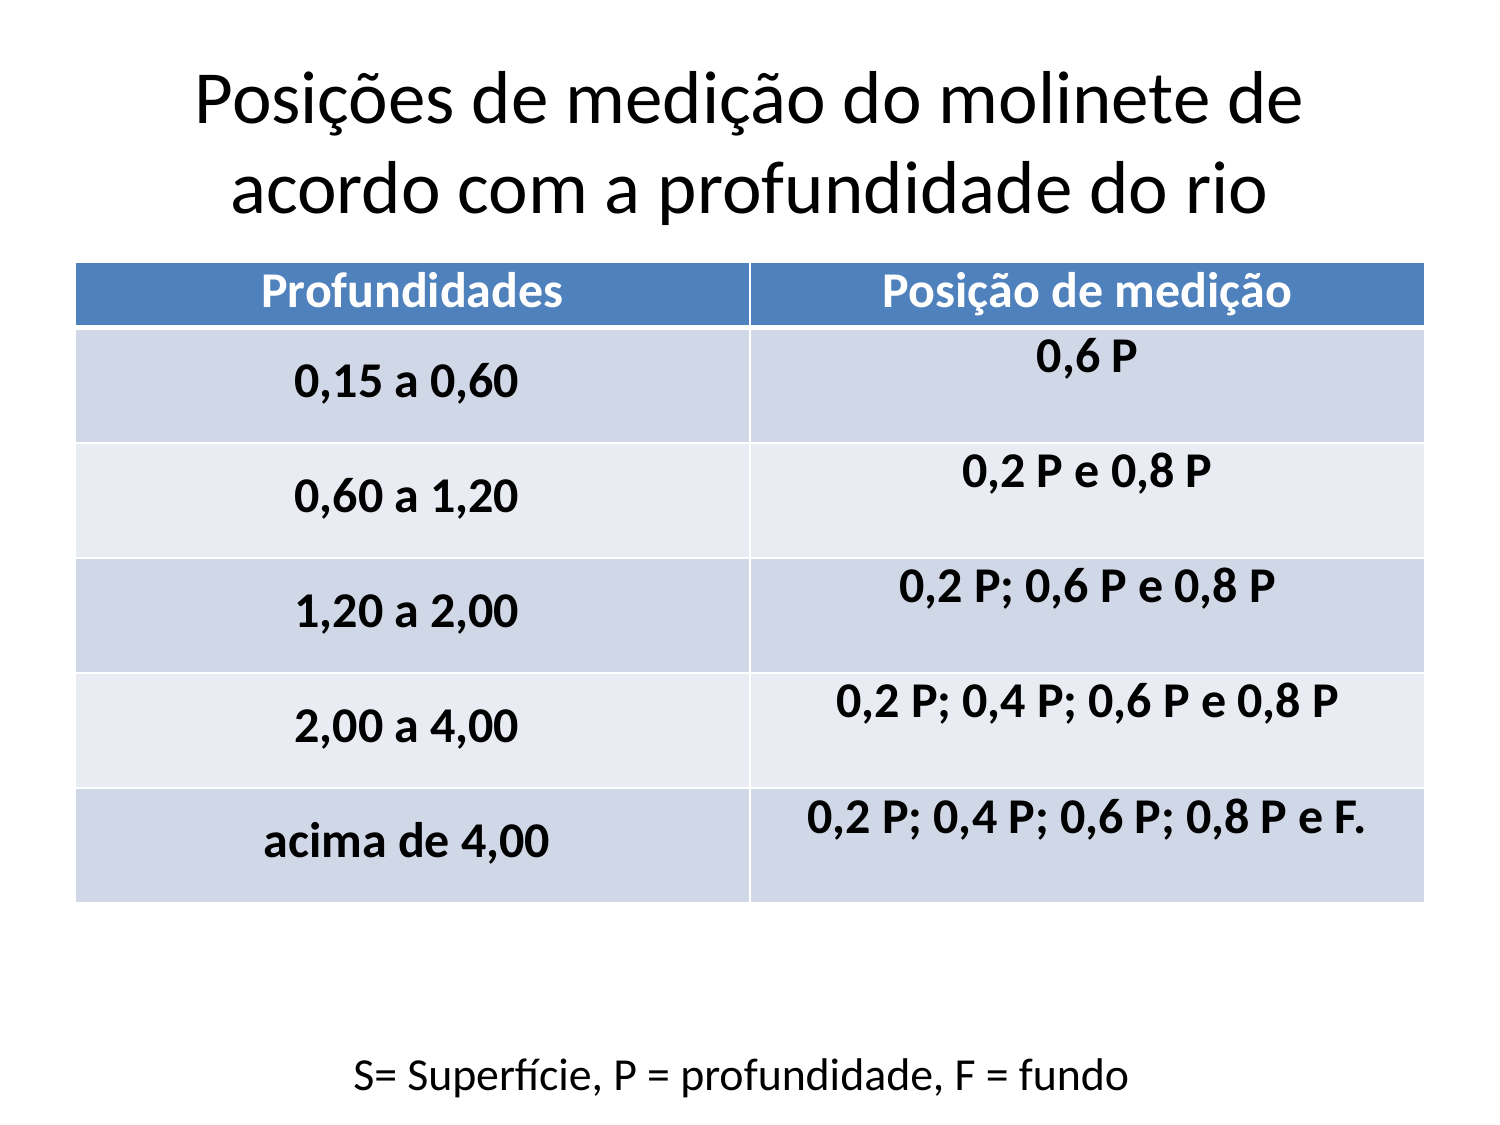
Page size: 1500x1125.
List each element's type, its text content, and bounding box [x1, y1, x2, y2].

table_cell 0,15 a 0,60 [76, 330, 749, 442]
table_header Profundidades [76, 263, 749, 325]
text_box S= Superfície, P = profundidade, F = fundo [338, 1037, 1162, 1107]
table_cell acima de 4,00 [76, 789, 749, 902]
table_cell 0,6 P [751, 330, 1424, 442]
table_cell 1,20 a 2,00 [76, 559, 749, 672]
table_cell 2,00 a 4,00 [76, 674, 749, 787]
table_header Posição de medição [751, 263, 1424, 325]
table_cell 0,2 P e 0,8 P [751, 444, 1424, 557]
table_cell 0,2 P; 0,4 P; 0,6 P; 0,8 P e F. [751, 789, 1424, 902]
title Posições de medição do molinete de acordo com a profundidade do rio [75, 45, 1425, 233]
table_cell 0,60 a 1,20 [76, 444, 749, 557]
table_cell 0,2 P; 0,4 P; 0,6 P e 0,8 P [751, 674, 1424, 787]
table_cell 0,2 P; 0,6 P e 0,8 P [751, 559, 1424, 672]
